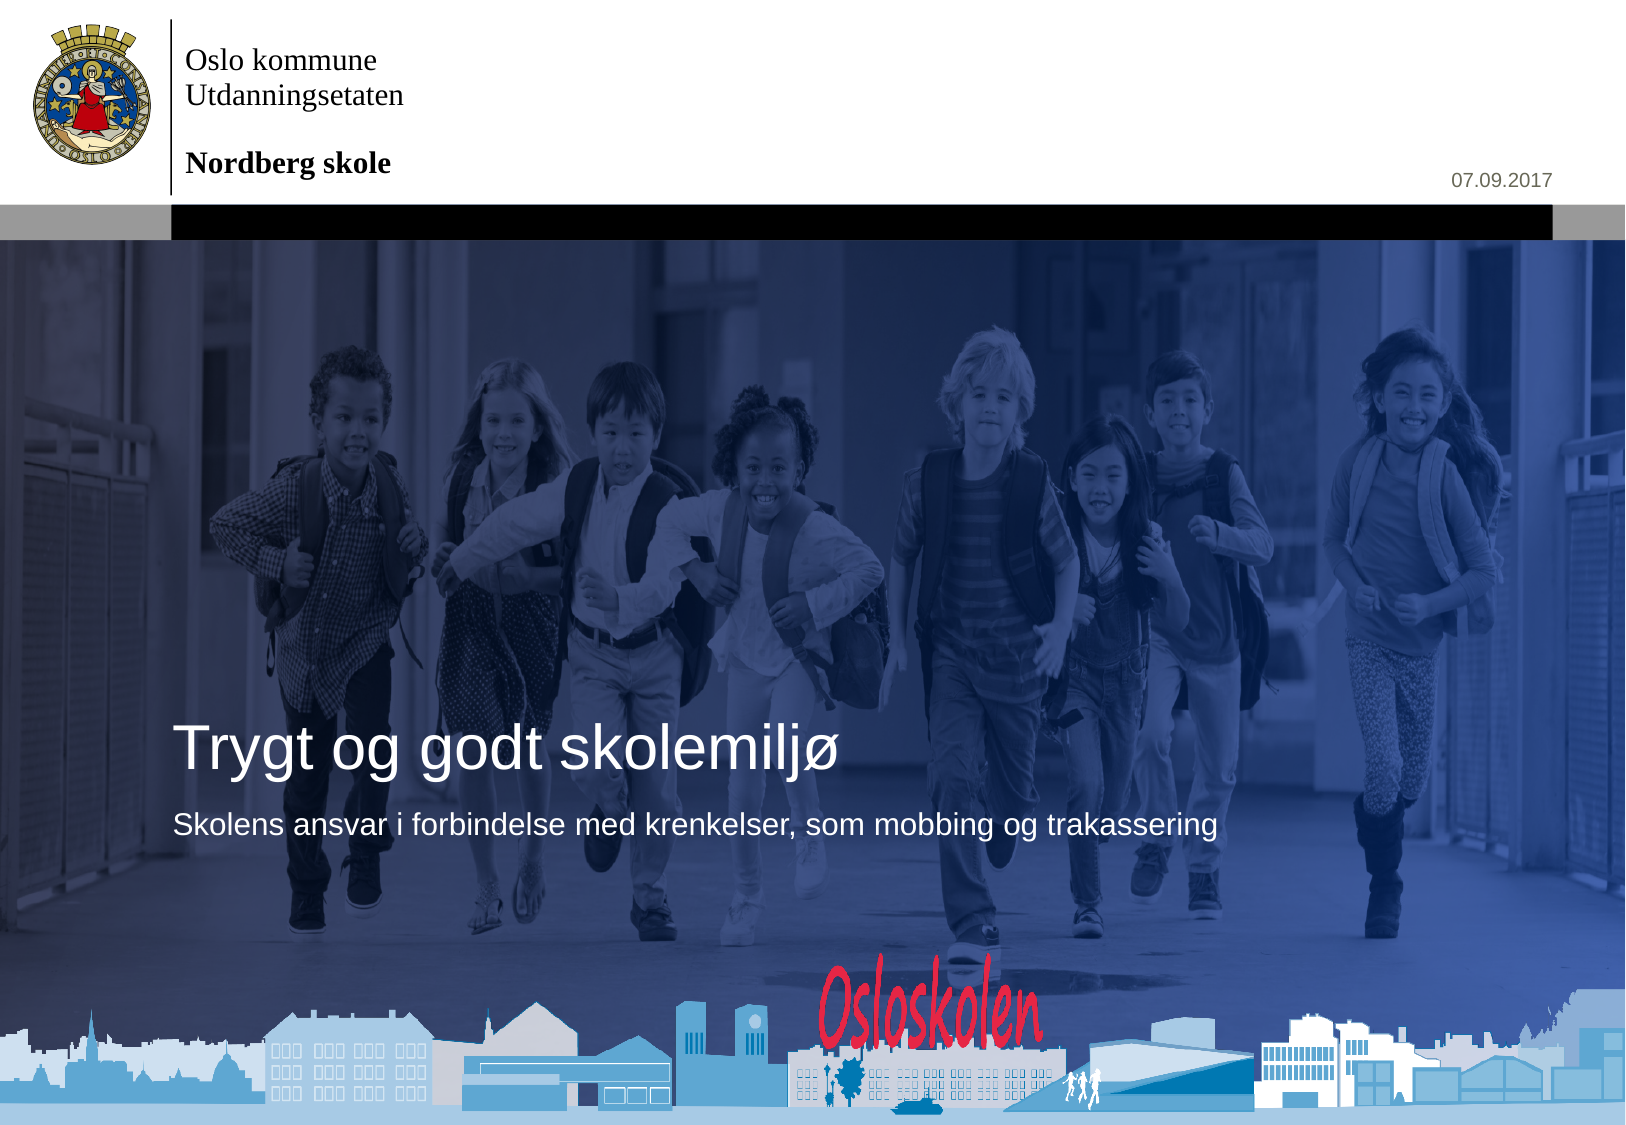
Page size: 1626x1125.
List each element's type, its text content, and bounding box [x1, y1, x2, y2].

picture [0, 953, 1625, 1125]
picture [27, 20, 157, 169]
subtitle Skolens ansvar i forbindelse med krenkelser, som mobbing og trakassering [172, 803, 1553, 911]
title Trygt og godt skolemiljø [172, 640, 1552, 783]
